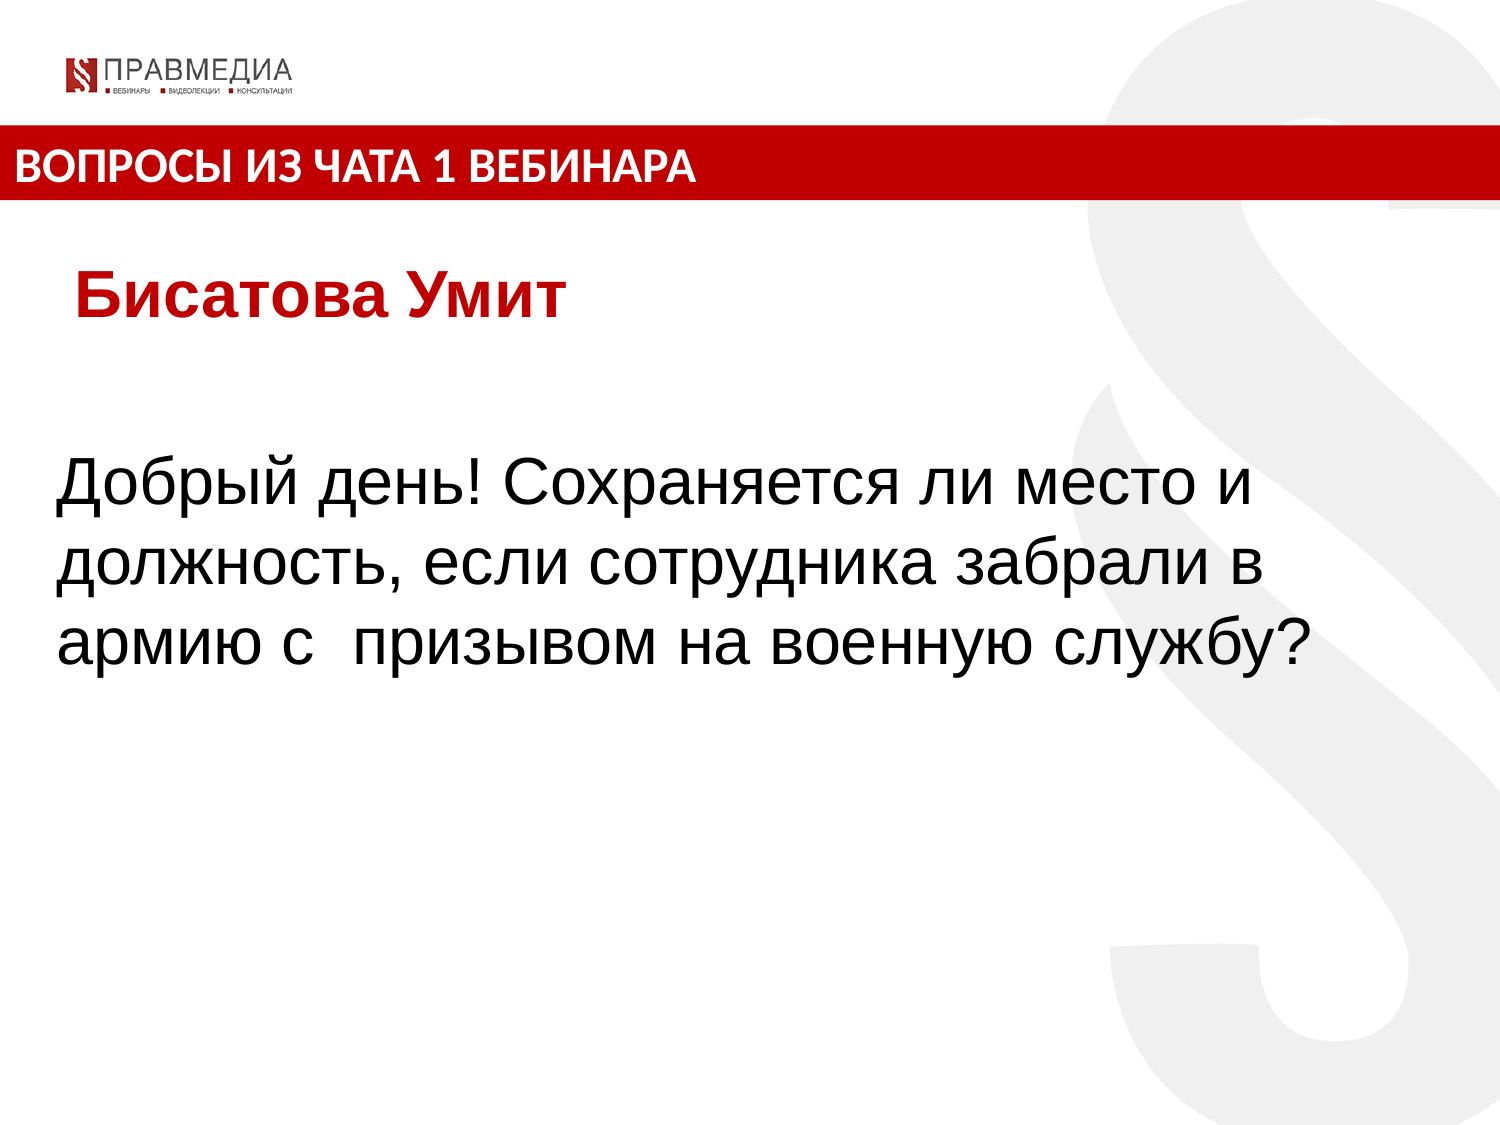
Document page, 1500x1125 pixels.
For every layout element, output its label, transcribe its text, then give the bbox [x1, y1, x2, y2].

text_box ВОПРОСЫ ИЗ ЧАТА 1 ВЕБИНАРА [0, 125, 1500, 201]
picture [0, 0, 1500, 125]
subtitle Бисатова Умит Добрый день! Сохраняется ли место и должность, если сотрудника забрали в армию с призывом на военную службу? [41, 243, 1500, 1047]
picture [0, 201, 1500, 1125]
